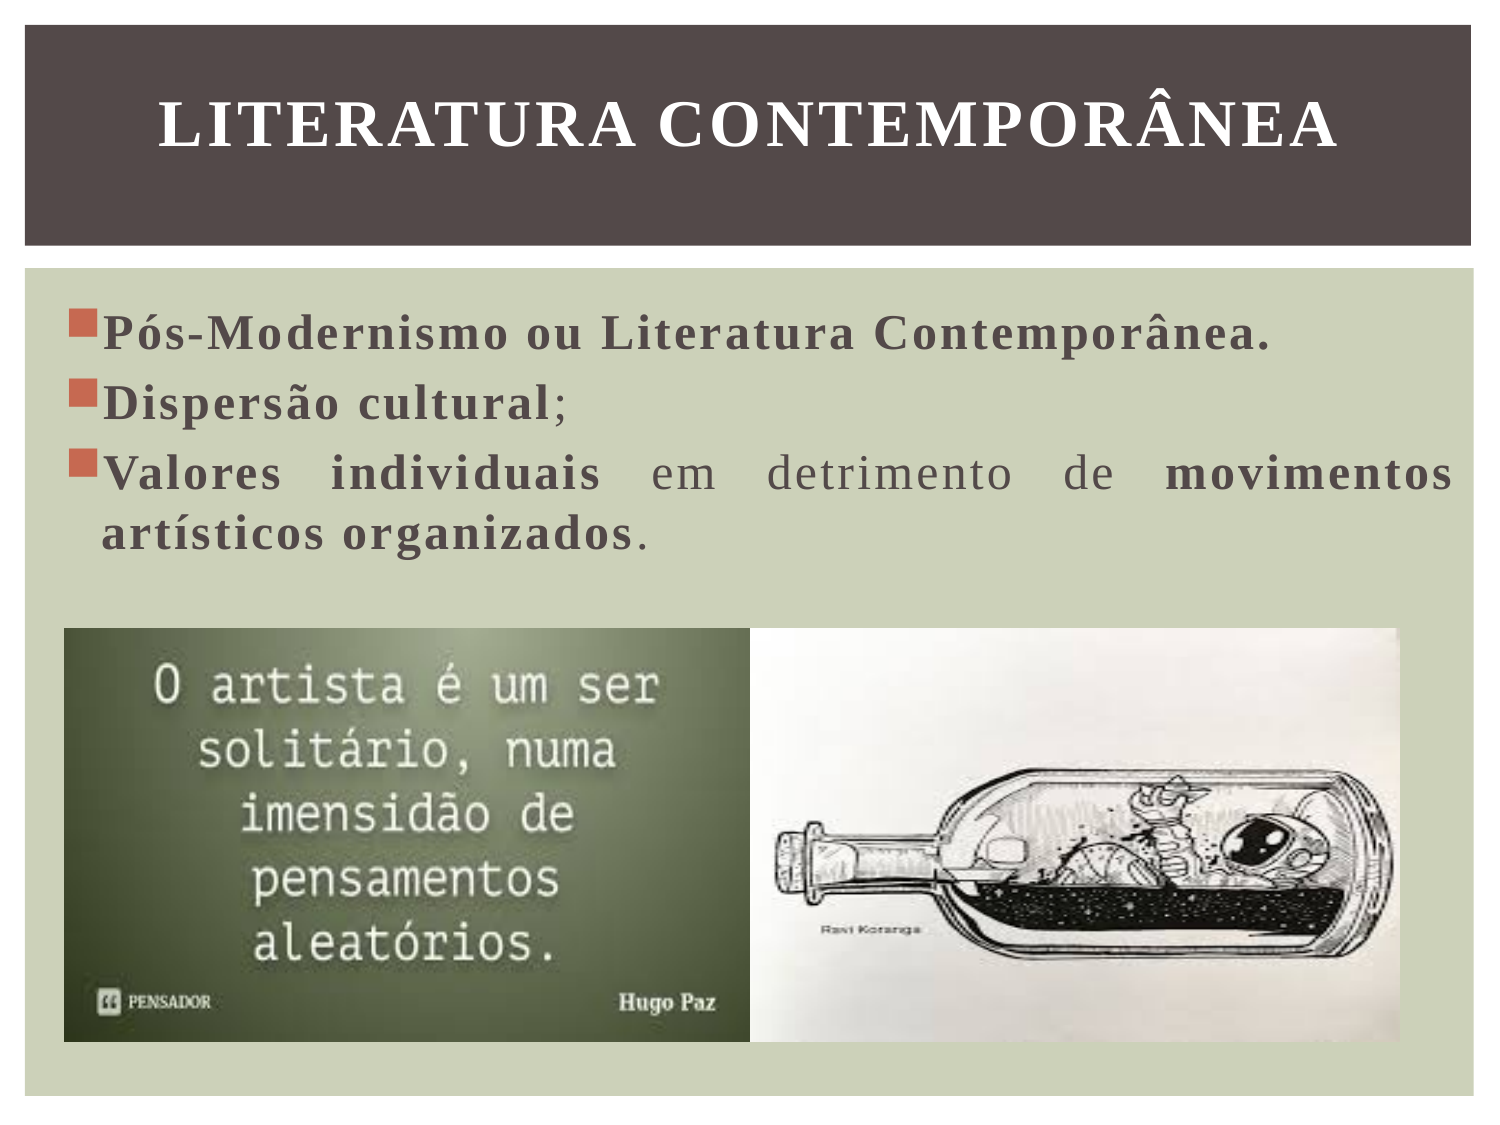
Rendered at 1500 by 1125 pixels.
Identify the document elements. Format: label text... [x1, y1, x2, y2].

picture [64, 627, 1400, 1042]
list Pós-Modernismo ou Literatura Contemporânea. Dispersão cultural; Valores individuais em detrimento de movimentos artísticos organizados. [41, 231, 1471, 1083]
title Literatura contemporânea [112, 66, 1386, 173]
